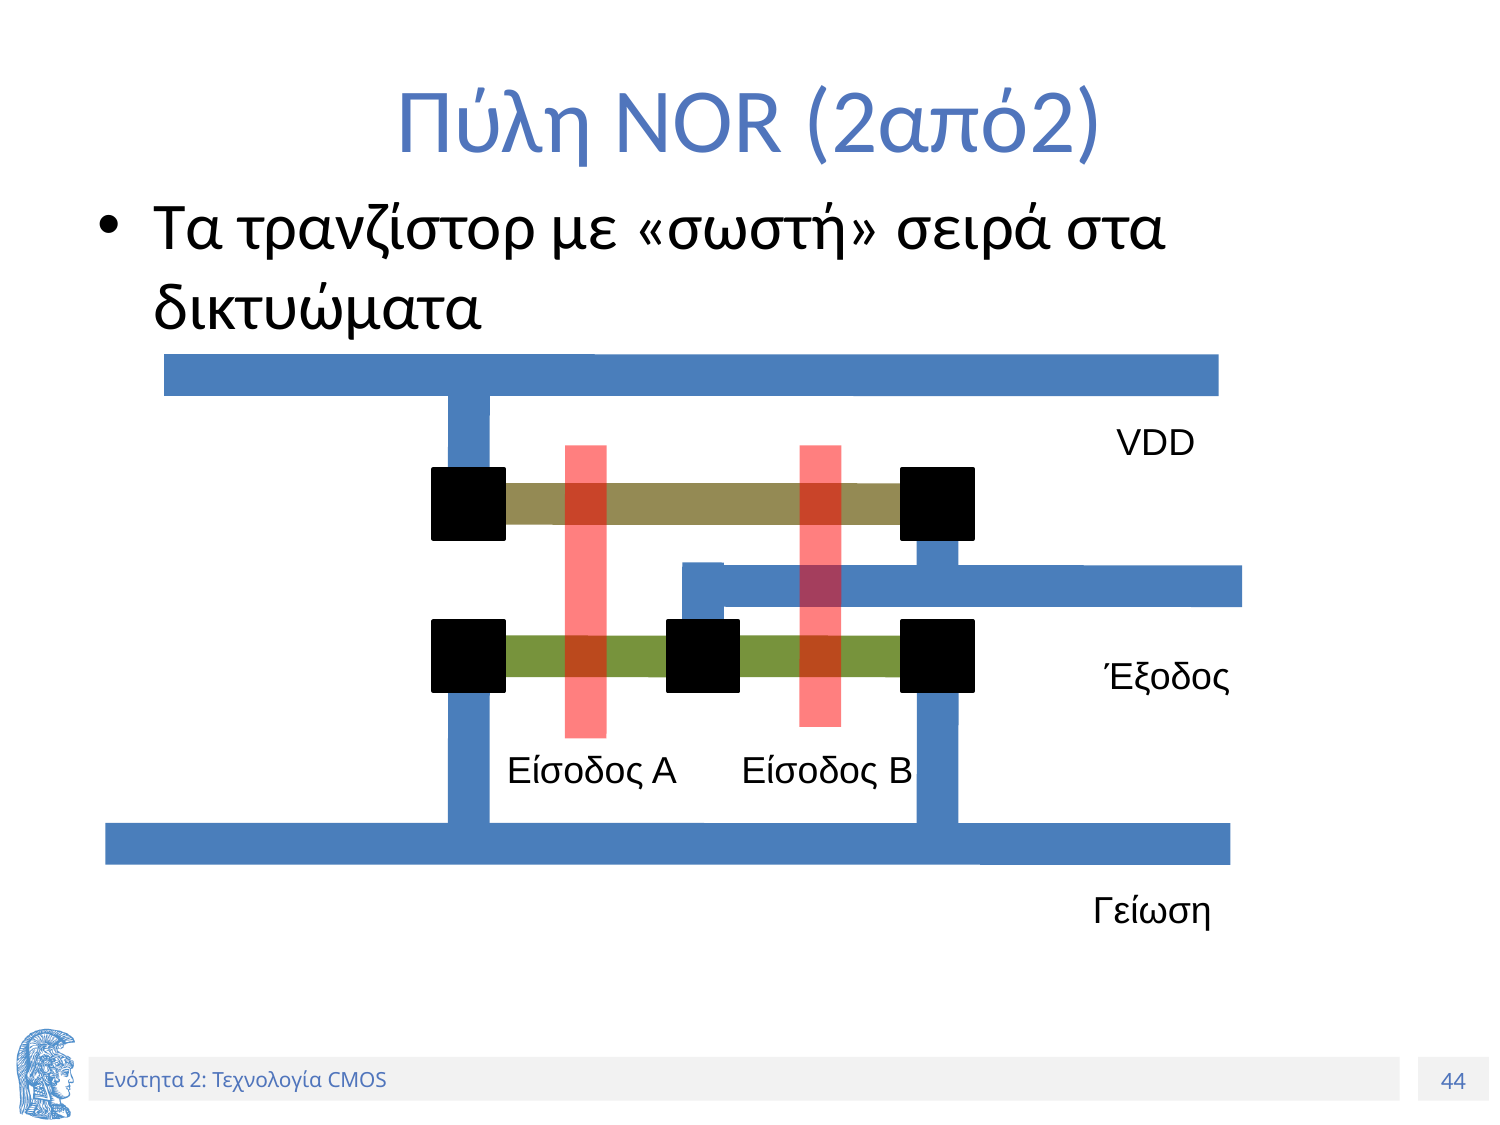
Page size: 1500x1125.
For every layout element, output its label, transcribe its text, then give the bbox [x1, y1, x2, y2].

text_box [900, 467, 975, 531]
text_box [666, 619, 740, 655]
text_box Είσοδος Α [492, 738, 726, 798]
title Πύλη NOR (2από2) [75, 45, 1425, 188]
picture [9, 1025, 81, 1120]
text_box Είσοδος Β [726, 738, 996, 798]
text_box [666, 665, 740, 693]
text_box [431, 619, 506, 693]
text_box VDD [1101, 410, 1371, 470]
text_box [431, 467, 506, 541]
text_box Έξοδος [1089, 644, 1360, 705]
text_box Γείωση [1078, 878, 1348, 939]
list Τα τρανζίστορ με «σωστή» σειρά στα δικτυώματα [82, 175, 1432, 336]
text_box [900, 619, 975, 693]
